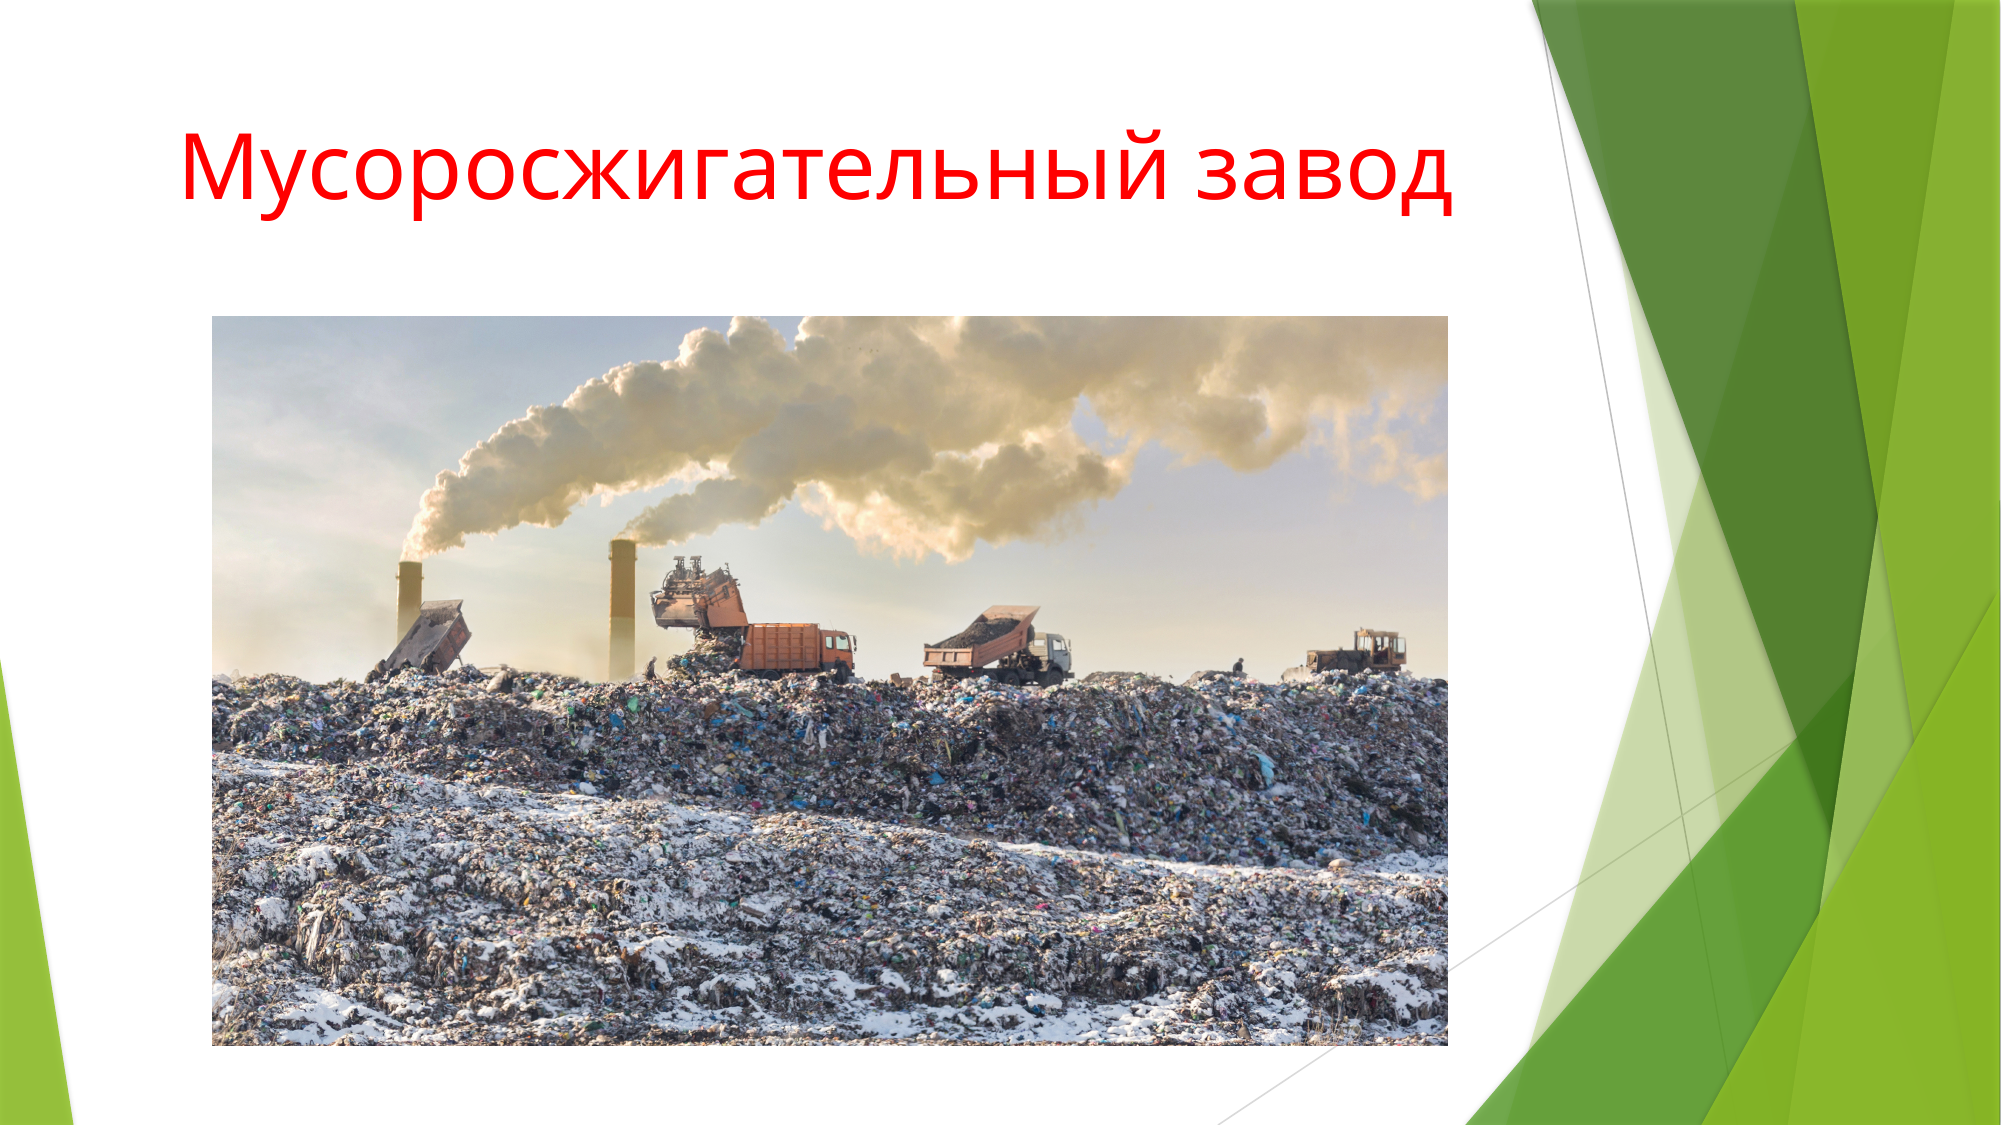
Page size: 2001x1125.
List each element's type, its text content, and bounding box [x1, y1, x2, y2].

title Мусоросжигательный завод [111, 99, 1522, 317]
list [211, 316, 1449, 1047]
